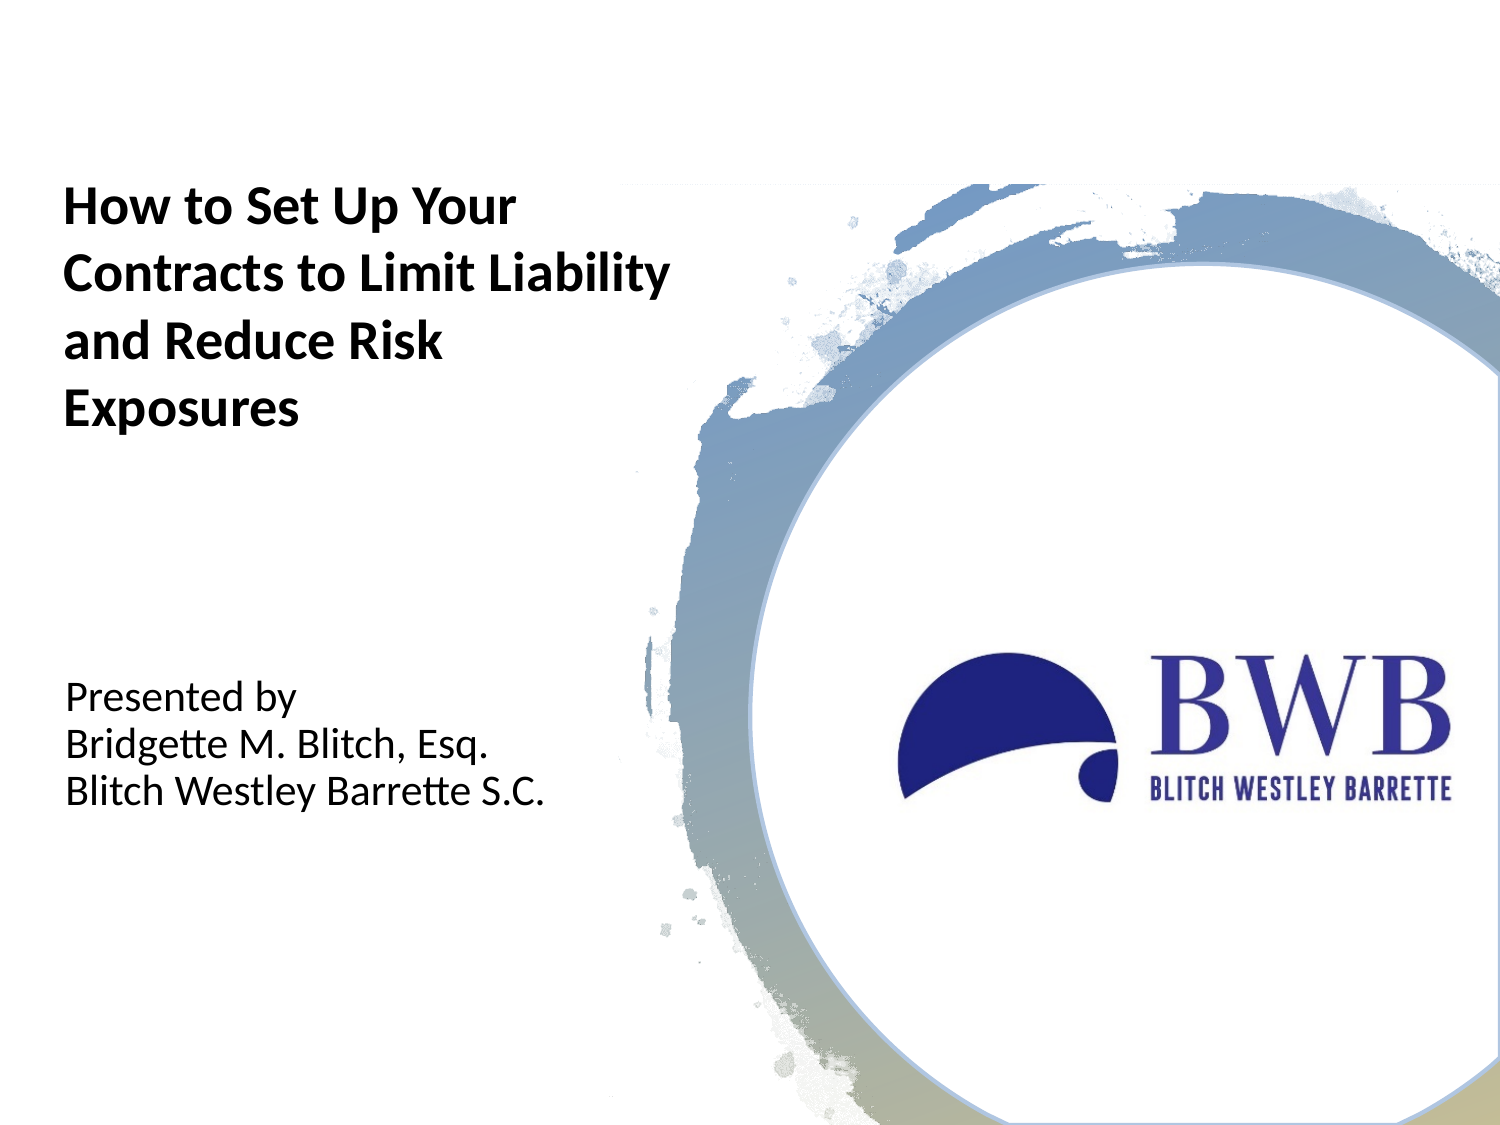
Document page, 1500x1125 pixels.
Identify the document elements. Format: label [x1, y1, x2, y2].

picture [0, 183, 1500, 1125]
